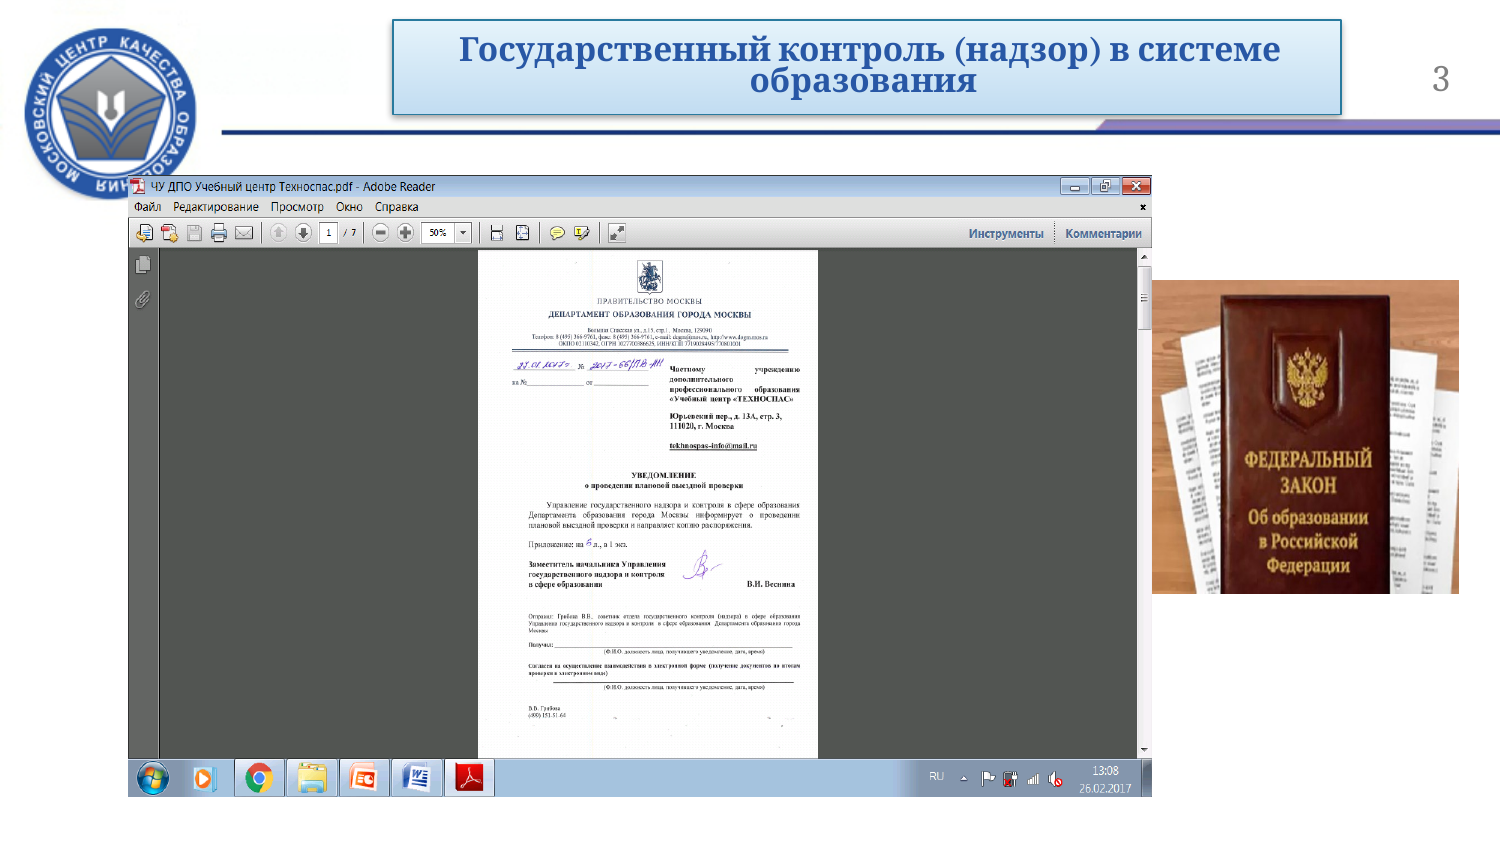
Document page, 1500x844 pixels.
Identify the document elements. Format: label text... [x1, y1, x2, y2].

slide_number 3 [1417, 46, 1500, 92]
title Государственный контроль (надзор) в системе образования [392, 19, 1342, 115]
picture [0, 0, 1500, 844]
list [128, 175, 1152, 798]
